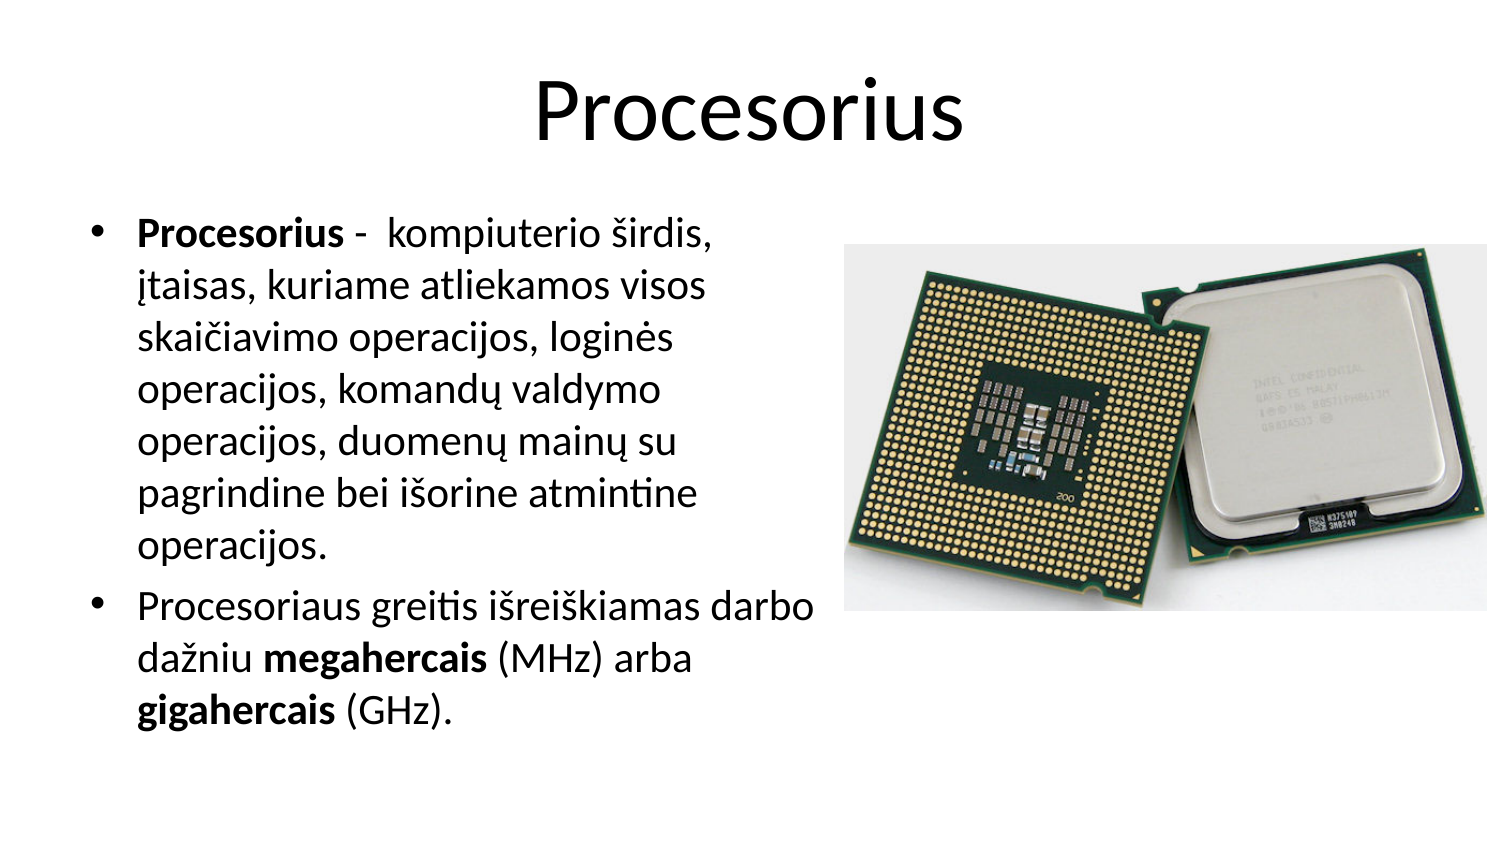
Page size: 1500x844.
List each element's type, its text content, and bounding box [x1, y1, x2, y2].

list Procesorius - kompiuterio širdis, įtaisas, kuriame atliekamos visos skaičiavimo operacijos, loginės operacijos, komandų valdymo operacijos, duomenų mainų su pagrindine bei išorine atmintine operacijos. Procesoriaus greitis išreiškiamas darbo dažniu megahercais (MHz) arba gigahercais (GHz). [75, 196, 845, 754]
title Procesorius [75, 33, 1425, 175]
picture [844, 244, 1488, 612]
